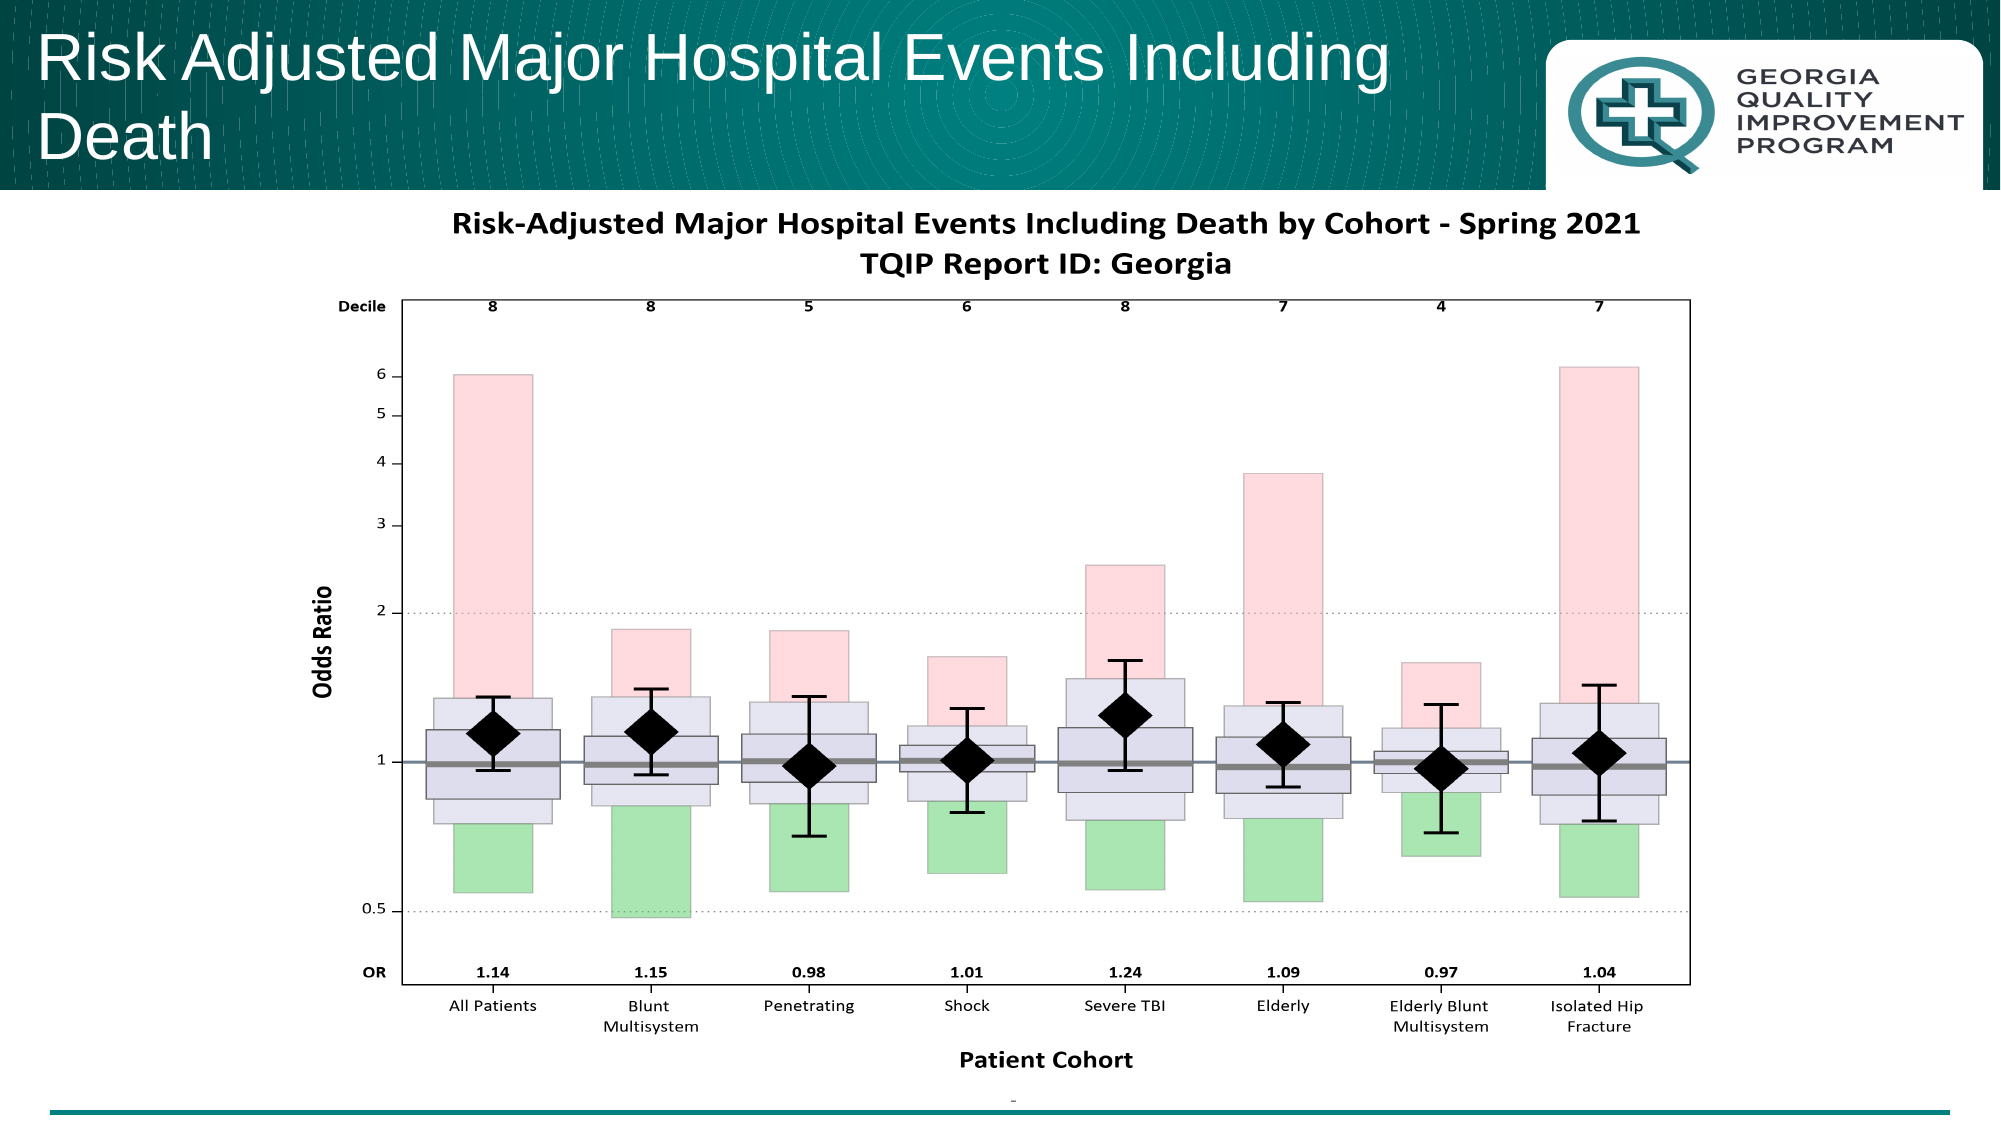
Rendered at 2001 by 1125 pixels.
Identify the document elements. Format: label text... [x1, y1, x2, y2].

picture [287, 190, 1713, 1100]
picture [1555, 54, 1973, 174]
title Risk Adjusted Major Hospital Events Including Death [33, 24, 1517, 175]
